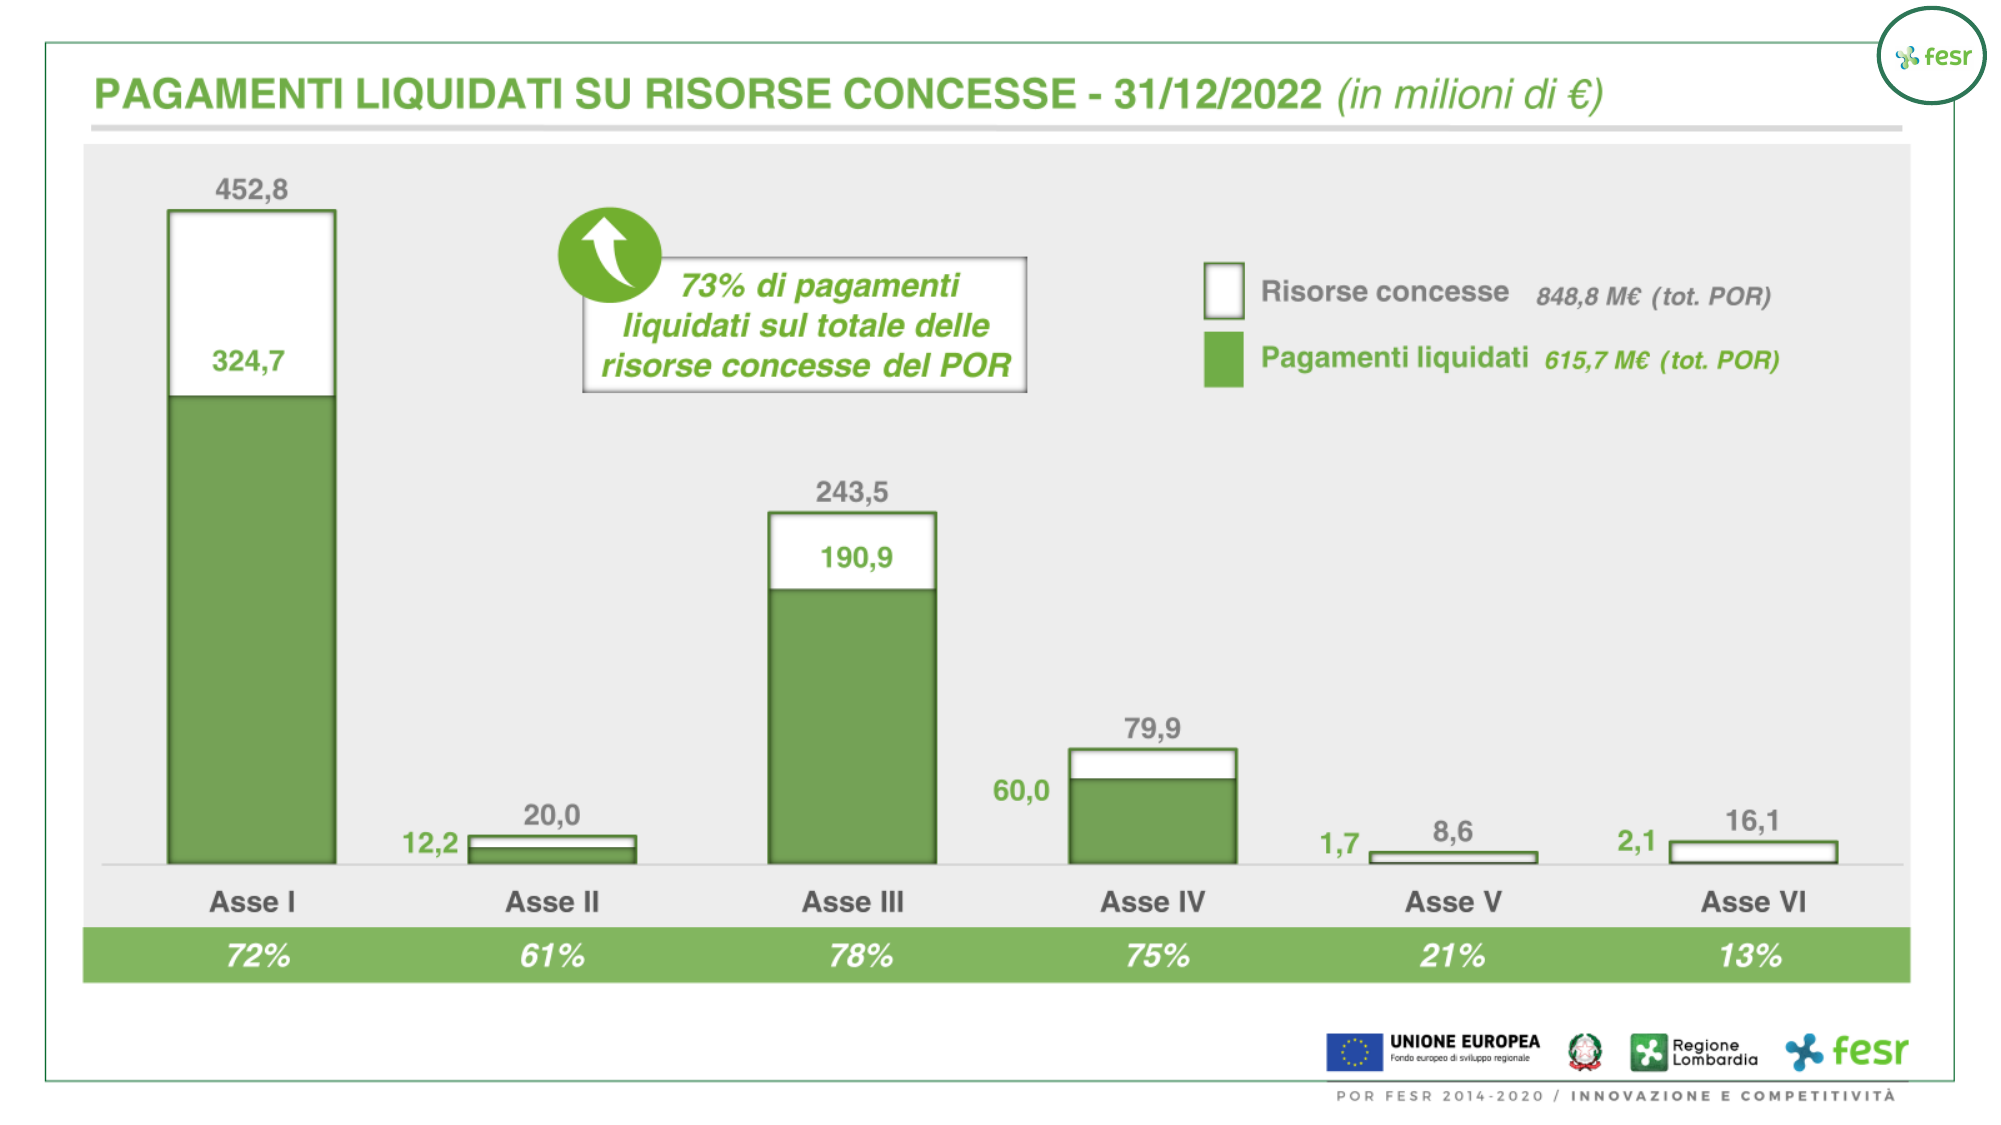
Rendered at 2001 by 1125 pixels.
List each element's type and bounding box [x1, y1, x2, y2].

text_box [1878, 7, 1986, 104]
picture [0, 0, 2000, 1125]
